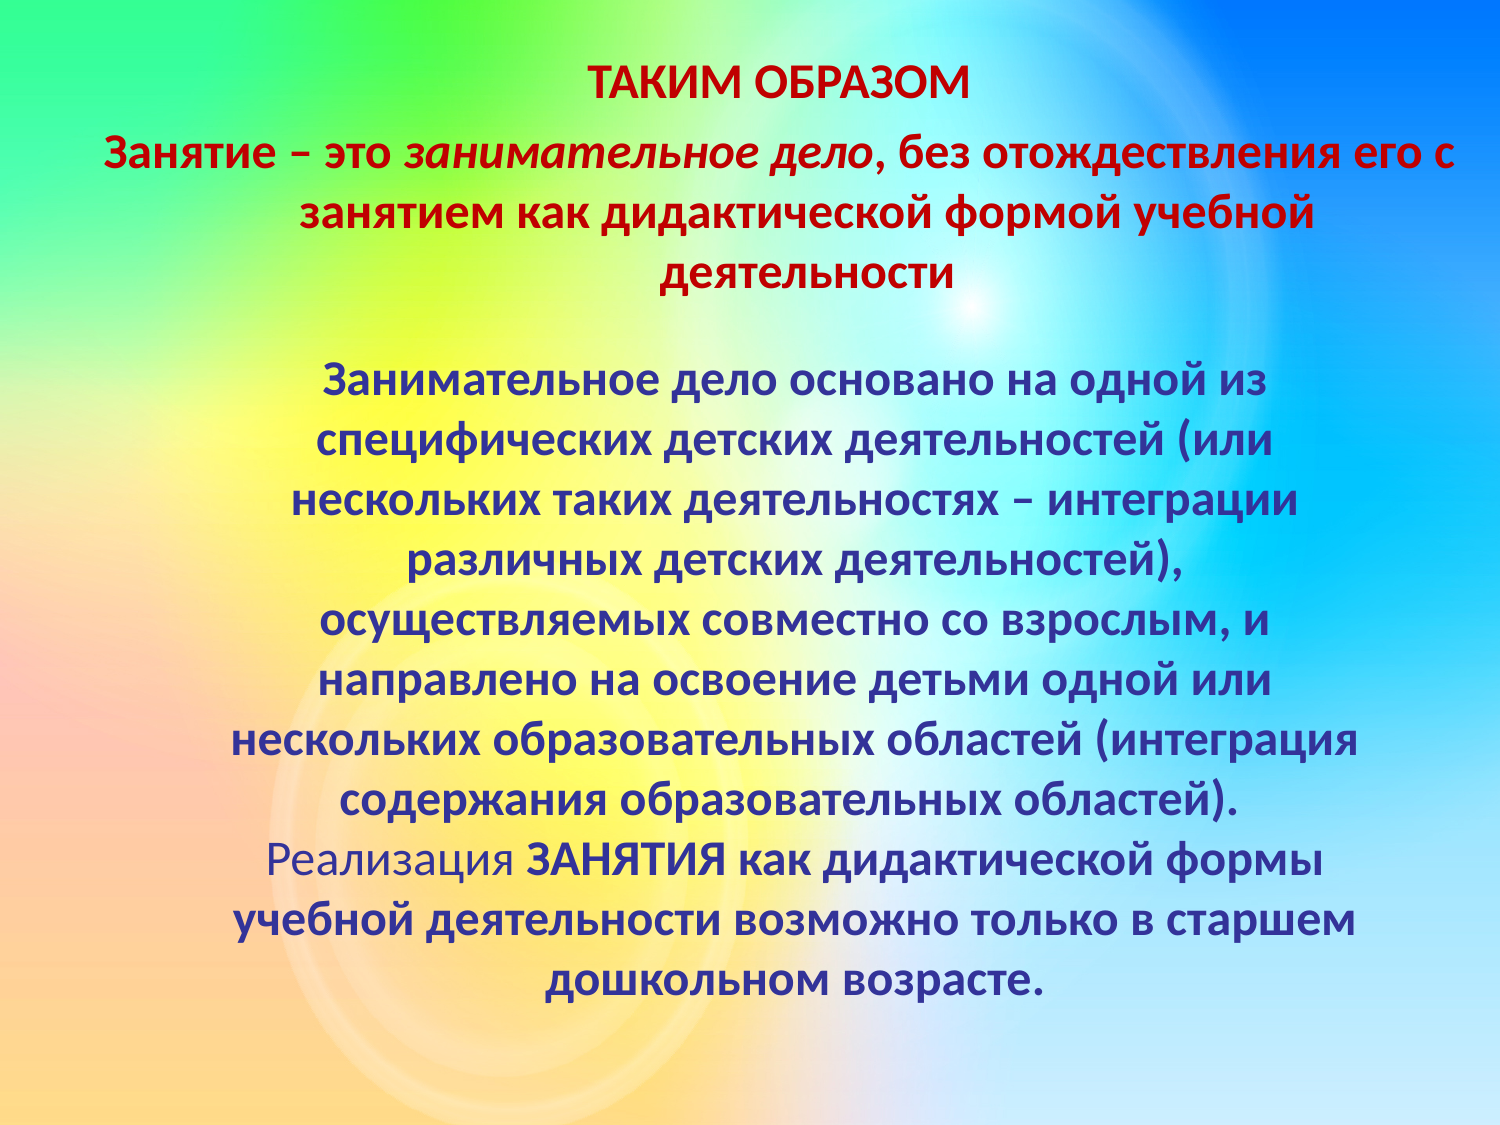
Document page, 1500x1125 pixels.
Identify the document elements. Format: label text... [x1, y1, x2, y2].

picture [0, 0, 1500, 1125]
text_box ТАКИМ ОБРАЗОМ Занятие – это занимательное дело, без отождествления его с занятием как дидактической формой учебной деятельности [88, 41, 1471, 306]
text_box Занимательное дело основано на одной из специфических детских деятельностей (или нескольких таких деятельностях – интеграции различных детских деятельностей), осуществляемых совместно со взрослым, и направлено на освоение детьми одной или нескольких образовательных областей (интеграция содержания образовательных областей). Реализация ЗАНЯТИЯ как дидактической формы учебной деятельности возможно только в старшем дошкольном возрасте. [208, 337, 1383, 1013]
